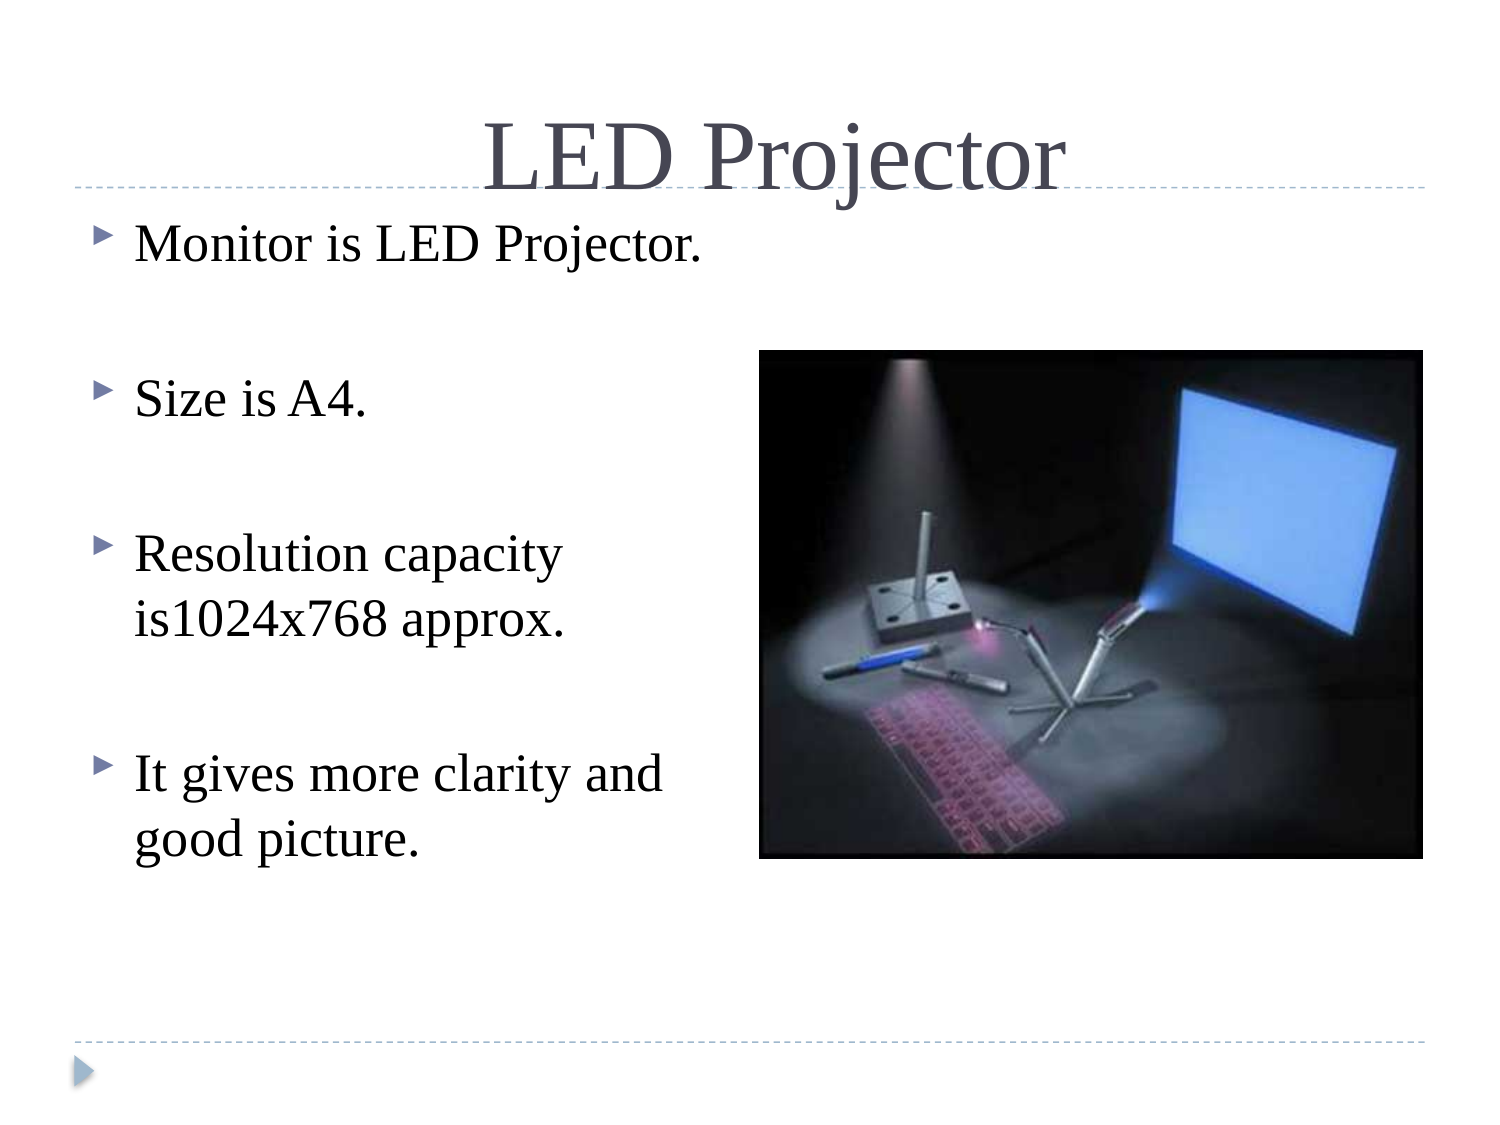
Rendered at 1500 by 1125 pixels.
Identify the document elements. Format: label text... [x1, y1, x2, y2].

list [759, 349, 1424, 859]
list Monitor is LED Projector. Size is A4. Resolution capacity is1024x768 approx. It gives more clarity and good picture. [74, 199, 739, 1011]
title LED Projector [99, 162, 1451, 338]
